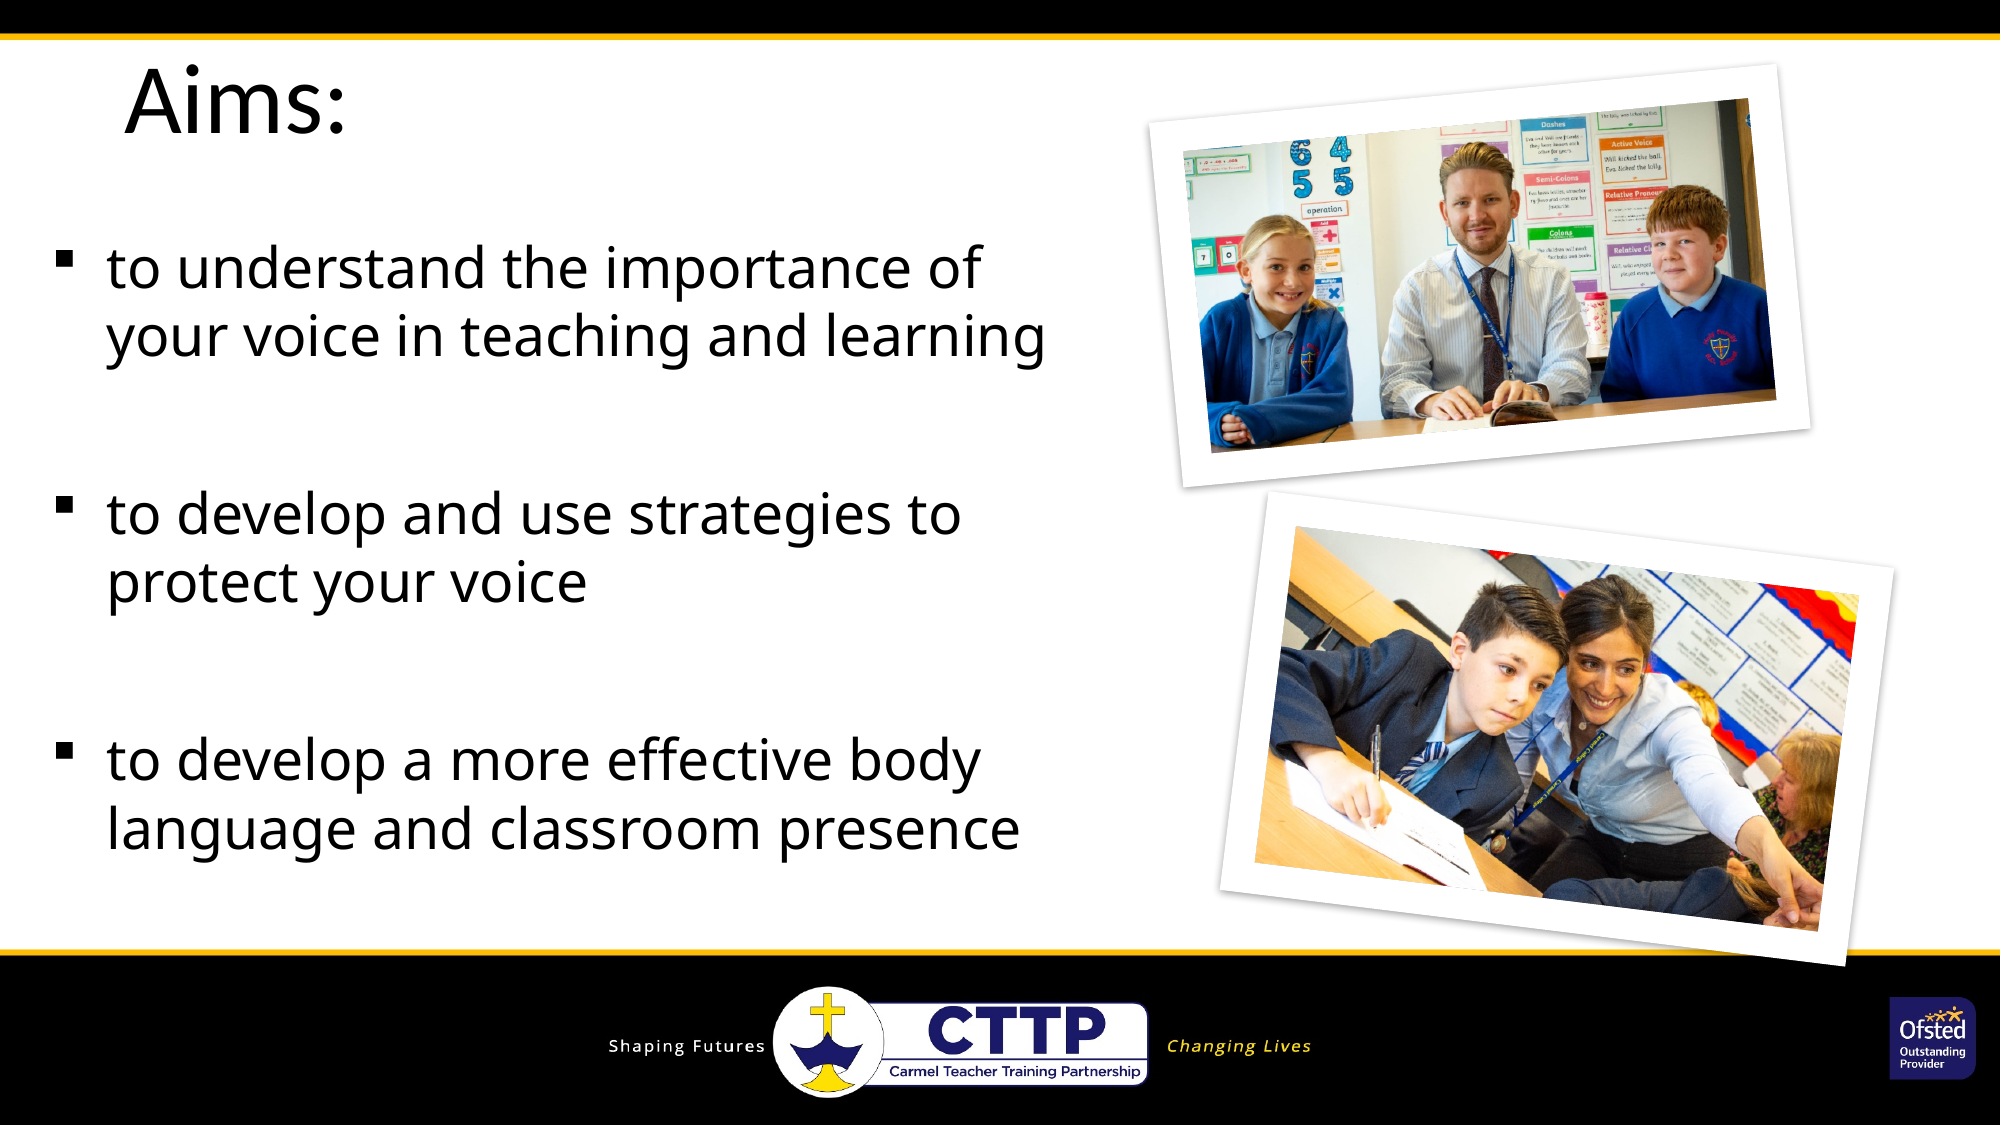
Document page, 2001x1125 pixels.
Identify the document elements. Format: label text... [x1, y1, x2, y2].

text_box to understand the importance of your voice in teaching and learning to develop and use strategies to protect your voice​ to develop a more effective body language and classroom presence [36, 223, 1065, 877]
picture [0, 0, 2000, 1125]
text_box Aims: [34, 26, 674, 200]
